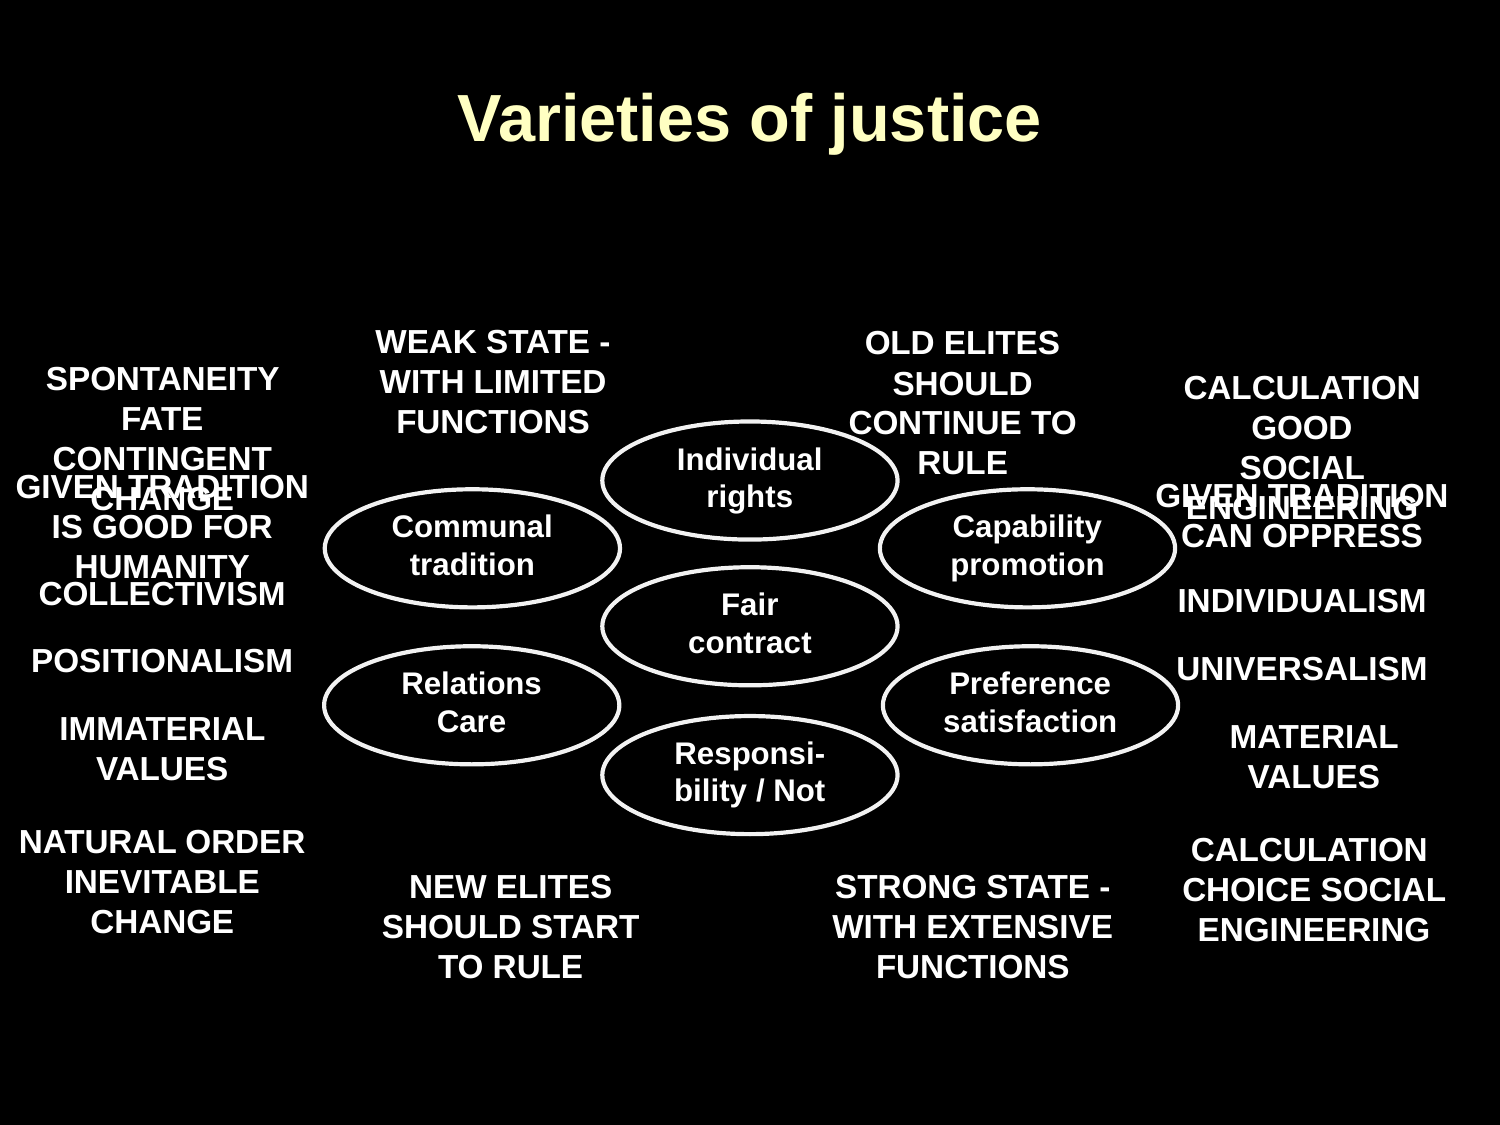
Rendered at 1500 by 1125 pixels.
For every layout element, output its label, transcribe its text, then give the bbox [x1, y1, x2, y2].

text_box Responsi-bility / Not [602, 716, 898, 835]
text_box Fair contract [602, 567, 898, 686]
text_box New elites should start to rule [342, 857, 680, 993]
text_box Given tradition can oppress [1133, 466, 1471, 562]
text_box Relations Care [324, 646, 620, 765]
text_box Spontaneity Fate Contingent change [0, 349, 331, 458]
text_box Material values [1175, 708, 1453, 803]
text_box Natural order Inevitable change [0, 812, 331, 948]
text_box Calculation Good Social engineering [1133, 358, 1471, 466]
text_box Collectivism [0, 564, 331, 620]
text_box Old elites should continue to rule [794, 314, 1131, 489]
text_box Individualism [1133, 572, 1471, 627]
text_box Capability promotion [879, 489, 1172, 608]
text_box Communal tradition [331, 489, 621, 608]
text_box Given tradition is good for humanity [0, 458, 331, 564]
text_box Immaterial values [23, 699, 301, 795]
title Varieties of justice [0, 20, 1500, 209]
text_box Weak state - with limited functions [324, 312, 662, 448]
text_box Calculation Choice Social engineering [1133, 820, 1495, 956]
text_box Individual rights [602, 421, 897, 540]
text_box Strong state - with extensive functions [794, 857, 1152, 993]
text_box Universalism [1133, 639, 1471, 695]
text_box Preference satisfaction [882, 646, 1179, 765]
text_box Positionalism [0, 632, 331, 687]
